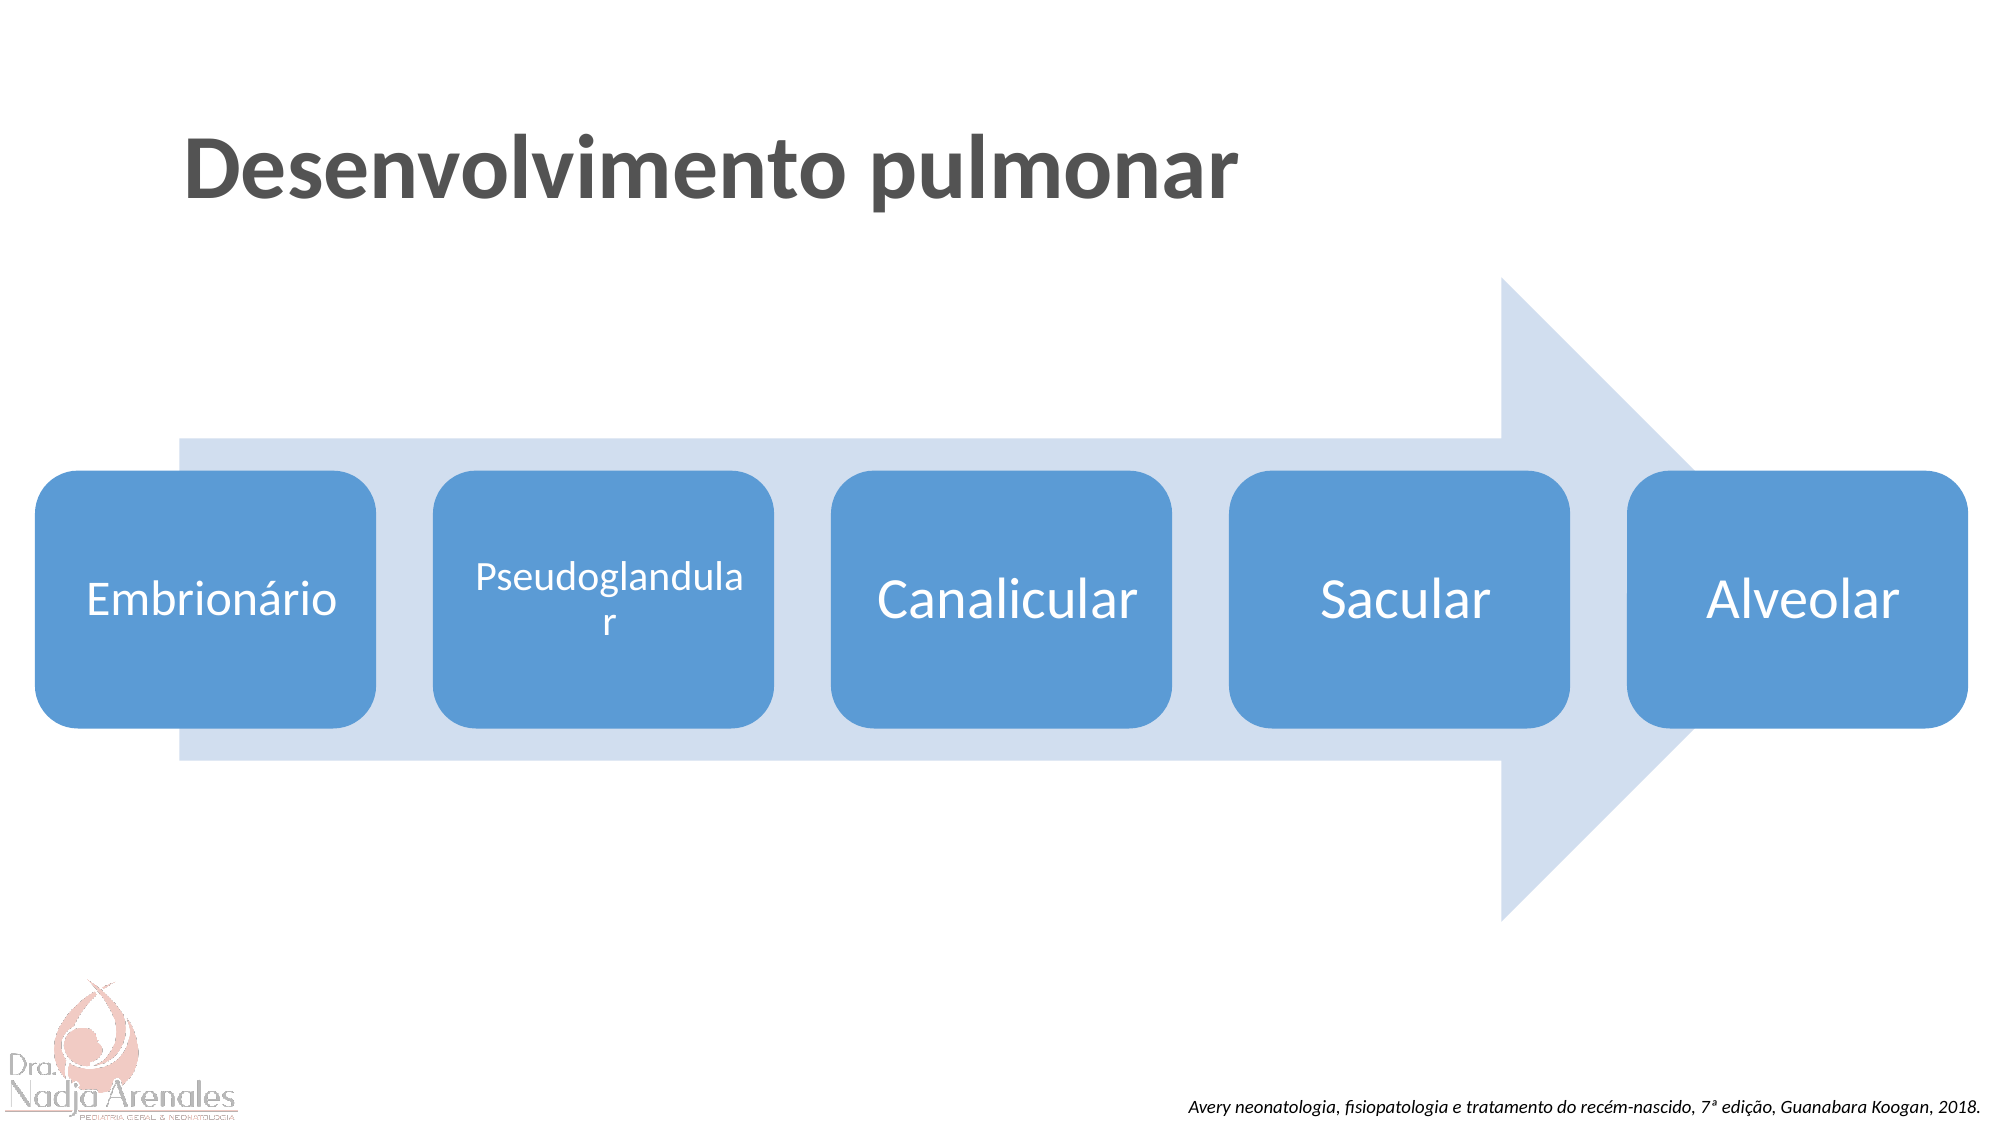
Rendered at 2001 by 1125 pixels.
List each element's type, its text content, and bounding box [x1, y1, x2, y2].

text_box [34, 277, 1969, 922]
picture [5, 979, 238, 1120]
title Desenvolvimento pulmonar [168, 59, 1863, 277]
text_box Avery neonatologia, fisiopatologia e tratamento do recém-nascido, 7ª edição, Guanabara Koogan, 2018. [1173, 1087, 1996, 1125]
